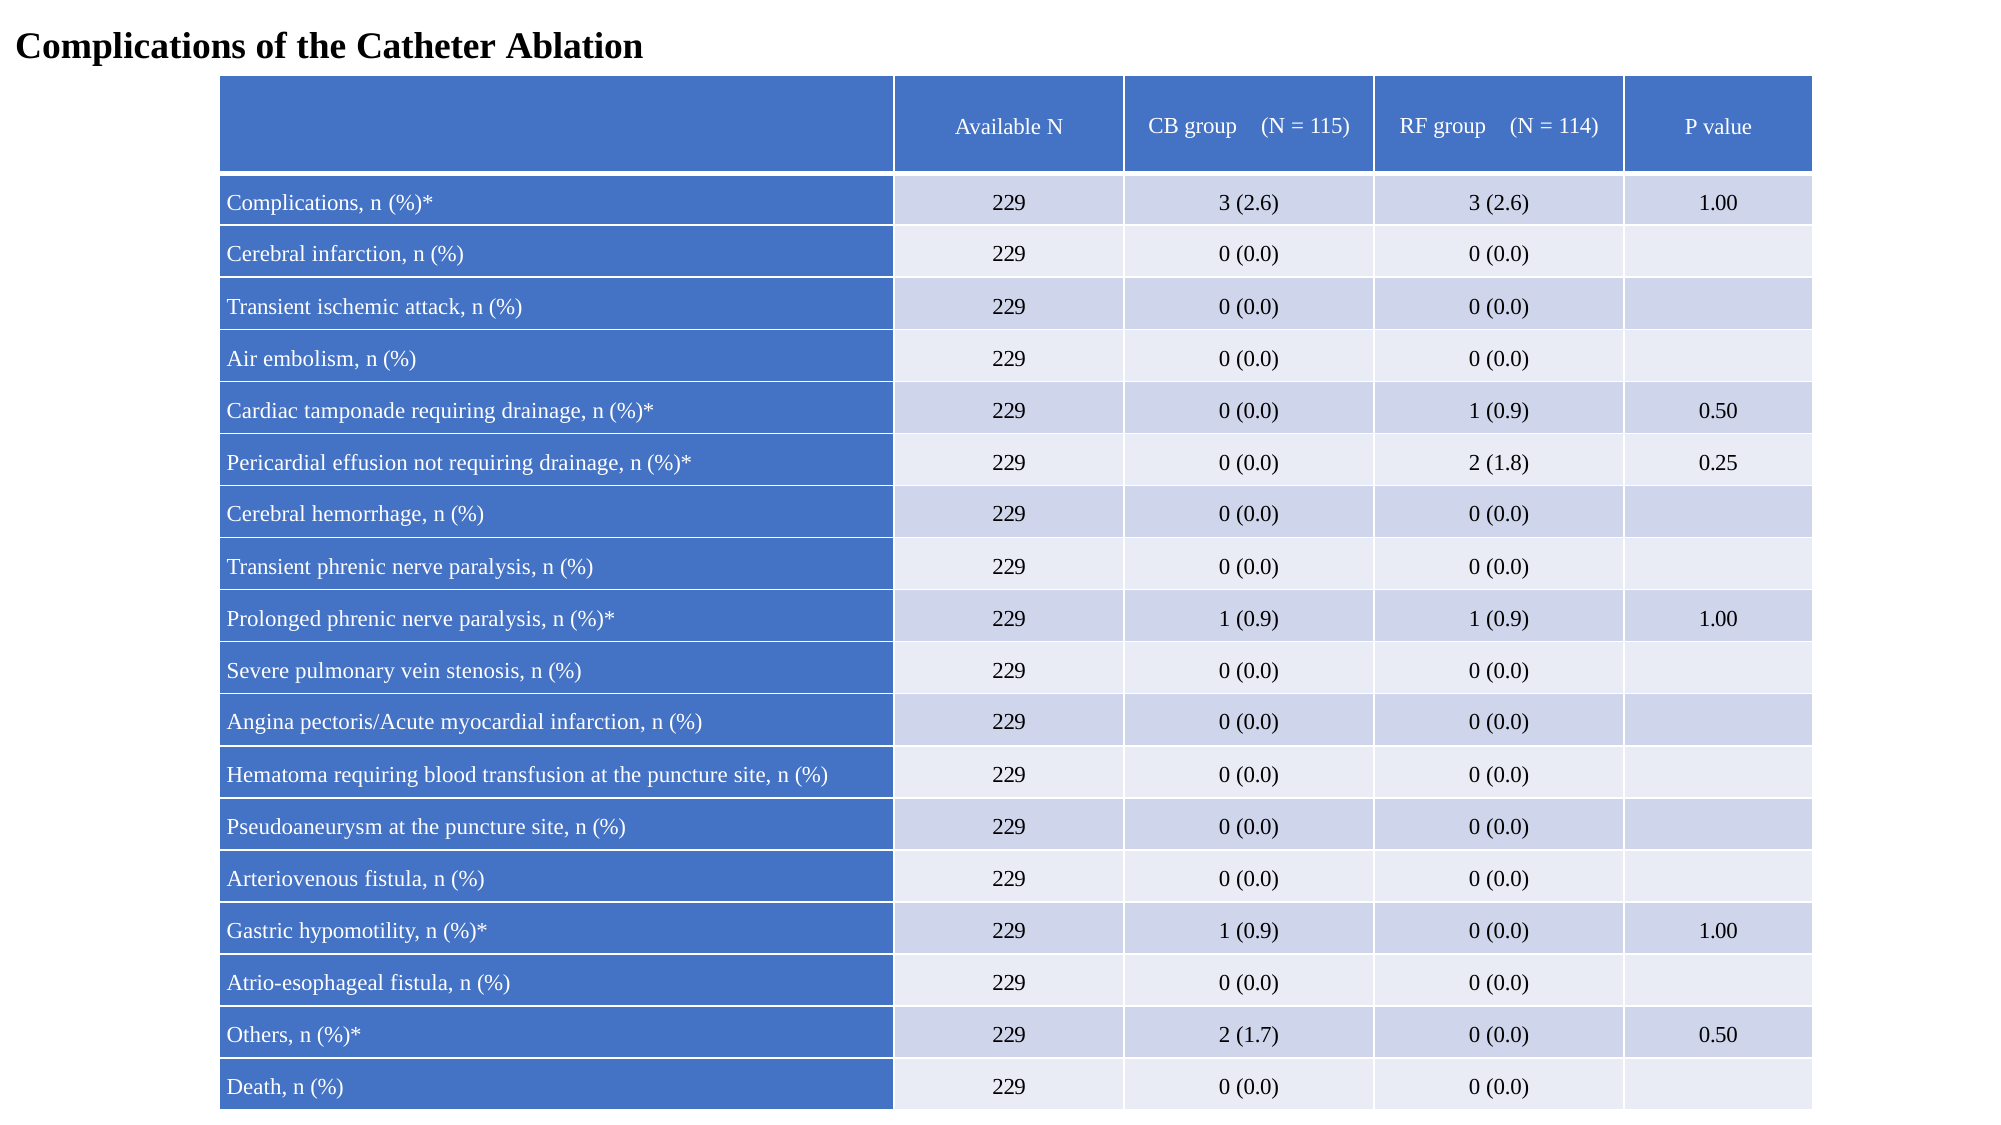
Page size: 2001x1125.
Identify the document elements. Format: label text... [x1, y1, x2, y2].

table_cell 0 (0.0) [1125, 330, 1373, 381]
table_cell 0 (0.0) [1125, 486, 1373, 537]
table_cell Air embolism, n (%) [220, 330, 893, 381]
table_cell Transient ischemic attack, n (%) [220, 278, 893, 329]
table_cell 229 [895, 278, 1123, 329]
table_cell Pericardial effusion not requiring drainage, n (%)* [220, 434, 893, 485]
table_cell Hematoma requiring blood transfusion at the puncture site, n (%) [220, 747, 893, 797]
table_cell 1.00 [1625, 590, 1812, 641]
table_cell 229 [895, 434, 1123, 485]
table_cell Prolonged phrenic nerve paralysis, n (%)* [220, 590, 893, 641]
table_cell [1625, 955, 1812, 1005]
table_cell 229 [895, 330, 1123, 381]
table_cell 0 (0.0) [1125, 538, 1373, 589]
table_cell 1 (0.9) [1125, 903, 1373, 953]
table_cell 0 (0.0) [1125, 382, 1373, 433]
table_cell 0 (0.0) [1375, 694, 1623, 745]
table_cell [1625, 226, 1812, 276]
table_cell 0 (0.0) [1375, 642, 1623, 693]
table_cell 229 [895, 176, 1123, 224]
table_cell [1625, 538, 1812, 589]
table_cell Cerebral hemorrhage, n (%) [220, 486, 893, 537]
table_cell Cerebral infarction, n (%) [220, 226, 893, 276]
table_header P value [1625, 76, 1812, 171]
table_cell 229 [895, 382, 1123, 433]
table_cell [1625, 799, 1812, 849]
table_cell 0 (0.0) [1125, 1059, 1373, 1109]
table_cell 0.50 [1625, 382, 1812, 433]
table_cell 0 (0.0) [1375, 799, 1623, 849]
table_cell [1625, 642, 1812, 693]
table_cell 229 [895, 590, 1123, 641]
table_cell [1625, 278, 1812, 329]
table_cell 0 (0.0) [1375, 1007, 1623, 1057]
table_cell Others, n (%)* [220, 1007, 893, 1057]
table_cell Transient phrenic nerve paralysis, n (%) [220, 538, 893, 589]
table_cell 0 (0.0) [1125, 278, 1373, 329]
table_cell 229 [895, 799, 1123, 849]
table_cell 1 (0.9) [1375, 382, 1623, 433]
table_cell 229 [895, 1007, 1123, 1057]
table_cell 3 (2.6) [1375, 176, 1623, 224]
table_header [220, 76, 893, 171]
table_cell 0 (0.0) [1125, 694, 1373, 745]
table_cell [1625, 694, 1812, 745]
table_cell 0 (0.0) [1375, 538, 1623, 589]
table_cell 229 [895, 538, 1123, 589]
table_cell Severe pulmonary vein stenosis, n (%) [220, 642, 893, 693]
table_header RF group (N = 114) [1375, 76, 1623, 171]
table_cell [1625, 747, 1812, 797]
table_cell 229 [895, 486, 1123, 537]
table_cell [1625, 851, 1812, 901]
table_cell 1 (0.9) [1125, 590, 1373, 641]
table_cell 229 [895, 955, 1123, 1005]
table_cell 229 [895, 1059, 1123, 1109]
table_header Available N [895, 76, 1123, 171]
table_cell 0 (0.0) [1375, 278, 1623, 329]
table_cell 0 (0.0) [1125, 434, 1373, 485]
table_cell Angina pectoris/Acute myocardial infarction, n (%) [220, 694, 893, 745]
table_cell 0 (0.0) [1125, 226, 1373, 276]
table_cell [1625, 330, 1812, 381]
table_cell 0 (0.0) [1125, 747, 1373, 797]
table_cell 2 (1.8) [1375, 434, 1623, 485]
table_cell 0 (0.0) [1375, 486, 1623, 537]
table_cell 1.00 [1625, 176, 1812, 224]
table_header CB group (N = 115) [1125, 76, 1373, 171]
table_cell Complications, n (%)* [220, 176, 893, 224]
table_cell 229 [895, 226, 1123, 276]
table_cell 0 (0.0) [1375, 903, 1623, 953]
table_cell 0.25 [1625, 434, 1812, 485]
table_cell 0 (0.0) [1125, 799, 1373, 849]
table_cell 229 [895, 851, 1123, 901]
table_cell 3 (2.6) [1125, 176, 1373, 224]
table_cell 229 [895, 642, 1123, 693]
table_cell 229 [895, 903, 1123, 953]
table_cell Gastric hypomotility, n (%)* [220, 903, 893, 953]
table_cell Arteriovenous fistula, n (%) [220, 851, 893, 901]
table_cell 0 (0.0) [1375, 851, 1623, 901]
table_cell 0 (0.0) [1125, 851, 1373, 901]
table_cell Cardiac tamponade requiring drainage, n (%)* [220, 382, 893, 433]
table_cell [1625, 1059, 1812, 1109]
table_cell 229 [895, 747, 1123, 797]
table_cell Atrio-esophageal fistula, n (%) [220, 955, 893, 1005]
table_cell 1.00 [1625, 903, 1812, 953]
table_cell 0 (0.0) [1125, 642, 1373, 693]
table_cell 0 (0.0) [1375, 747, 1623, 797]
table_cell 229 [895, 694, 1123, 745]
table_cell 2 (1.7) [1125, 1007, 1373, 1057]
table_cell 0 (0.0) [1375, 955, 1623, 1005]
table_cell [1625, 486, 1812, 537]
table_cell Death, n (%) [220, 1059, 893, 1109]
table_cell Pseudoaneurysm at the puncture site, n (%) [220, 799, 893, 849]
table_cell 1 (0.9) [1375, 590, 1623, 641]
table_cell 0 (0.0) [1375, 1059, 1623, 1109]
table_cell 0.50 [1625, 1007, 1812, 1057]
table_cell 0 (0.0) [1375, 330, 1623, 381]
table_cell 0 (0.0) [1125, 955, 1373, 1005]
text_box Complications of the Catheter Ablation [12, 18, 646, 66]
table_cell 0 (0.0) [1375, 226, 1623, 276]
